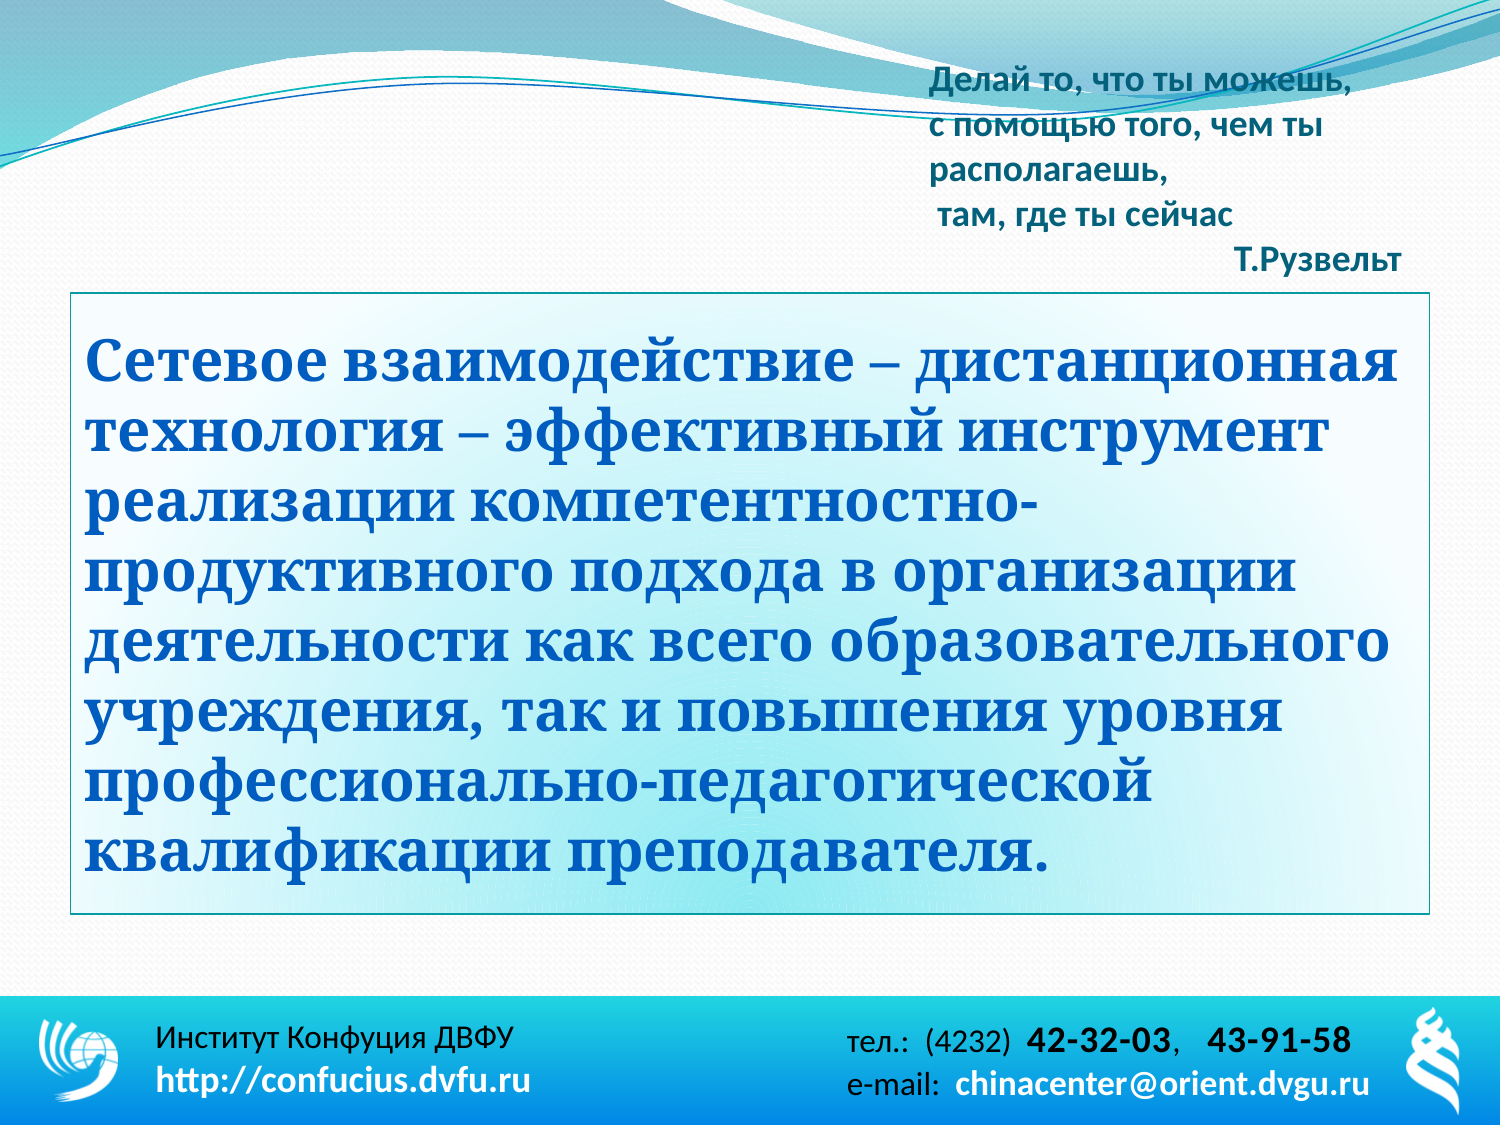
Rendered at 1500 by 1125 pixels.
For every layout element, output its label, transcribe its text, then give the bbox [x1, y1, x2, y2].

text_box Делай то, что ты можешь, с помощью того, чем ты располагаешь, там, где ты сейчас Т.Рузвельт [913, 46, 1442, 377]
text_box Институт Конфуция ДВФУ http://confucius.dvfu.ru [140, 1007, 621, 1108]
text_box Сетевое взаимодействие – дистанционная технология – эффективный инструмент реализации компетентностно-продуктивного подхода в организации деятельности как всего образовательного учреждения, так и повышения уровня профессионально-педагогической квалификации преподавателя. [70, 292, 1430, 915]
title . [46, 644, 1425, 994]
picture [39, 1019, 118, 1102]
text_box тел.: (4232) 42-32-03, 43-91-58 e-mail: chinacenter@orient.dvgu.ru [832, 1007, 1405, 1110]
picture [1405, 1007, 1466, 1115]
text_box [0, 994, 1500, 1125]
